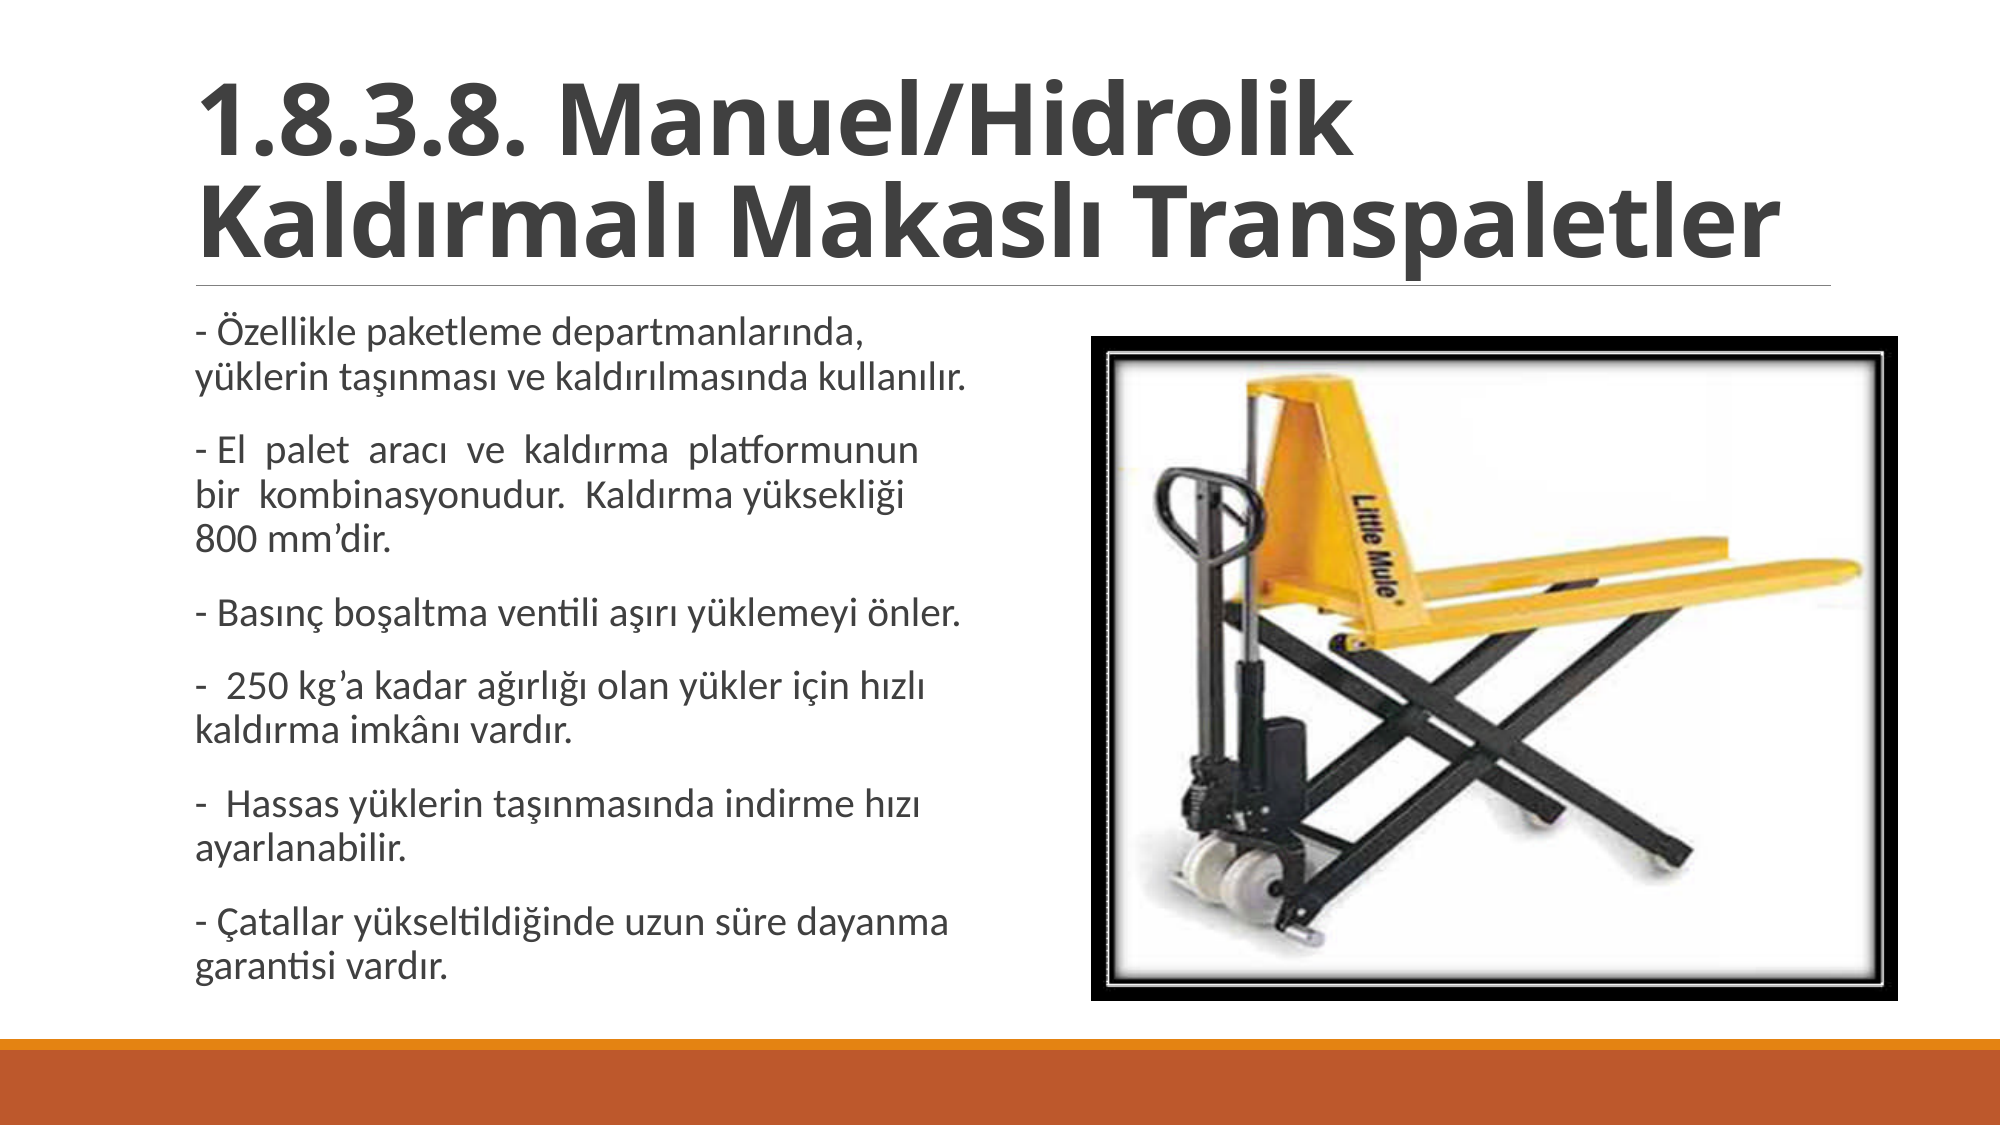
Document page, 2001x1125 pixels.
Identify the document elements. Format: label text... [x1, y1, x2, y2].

picture [1091, 336, 1898, 1002]
title 1.8.3.8. Manuel/Hidrolik Kaldırmalı Makaslı Transpaletler [180, 47, 1830, 285]
list - Özellikle paketleme departmanlarında, yüklerin taşınması ve kaldırılmasında kullanılır. - El palet aracı ve kaldırma platformunun bir kombinasyonudur. Kaldırma yüksekliği 800 mm’dir. - Basınç boşaltma ventili aşırı yüklemeyi önler. - 250 kg’a kadar ağırlığı olan yükler için hızlı kaldırma imkânı vardır. - Hassas yüklerin taşınmasında indirme hızı ayarlanabilir. - Çatallar yükseltildiğinde uzun süre dayanma garantisi vardır. [180, 302, 972, 1048]
